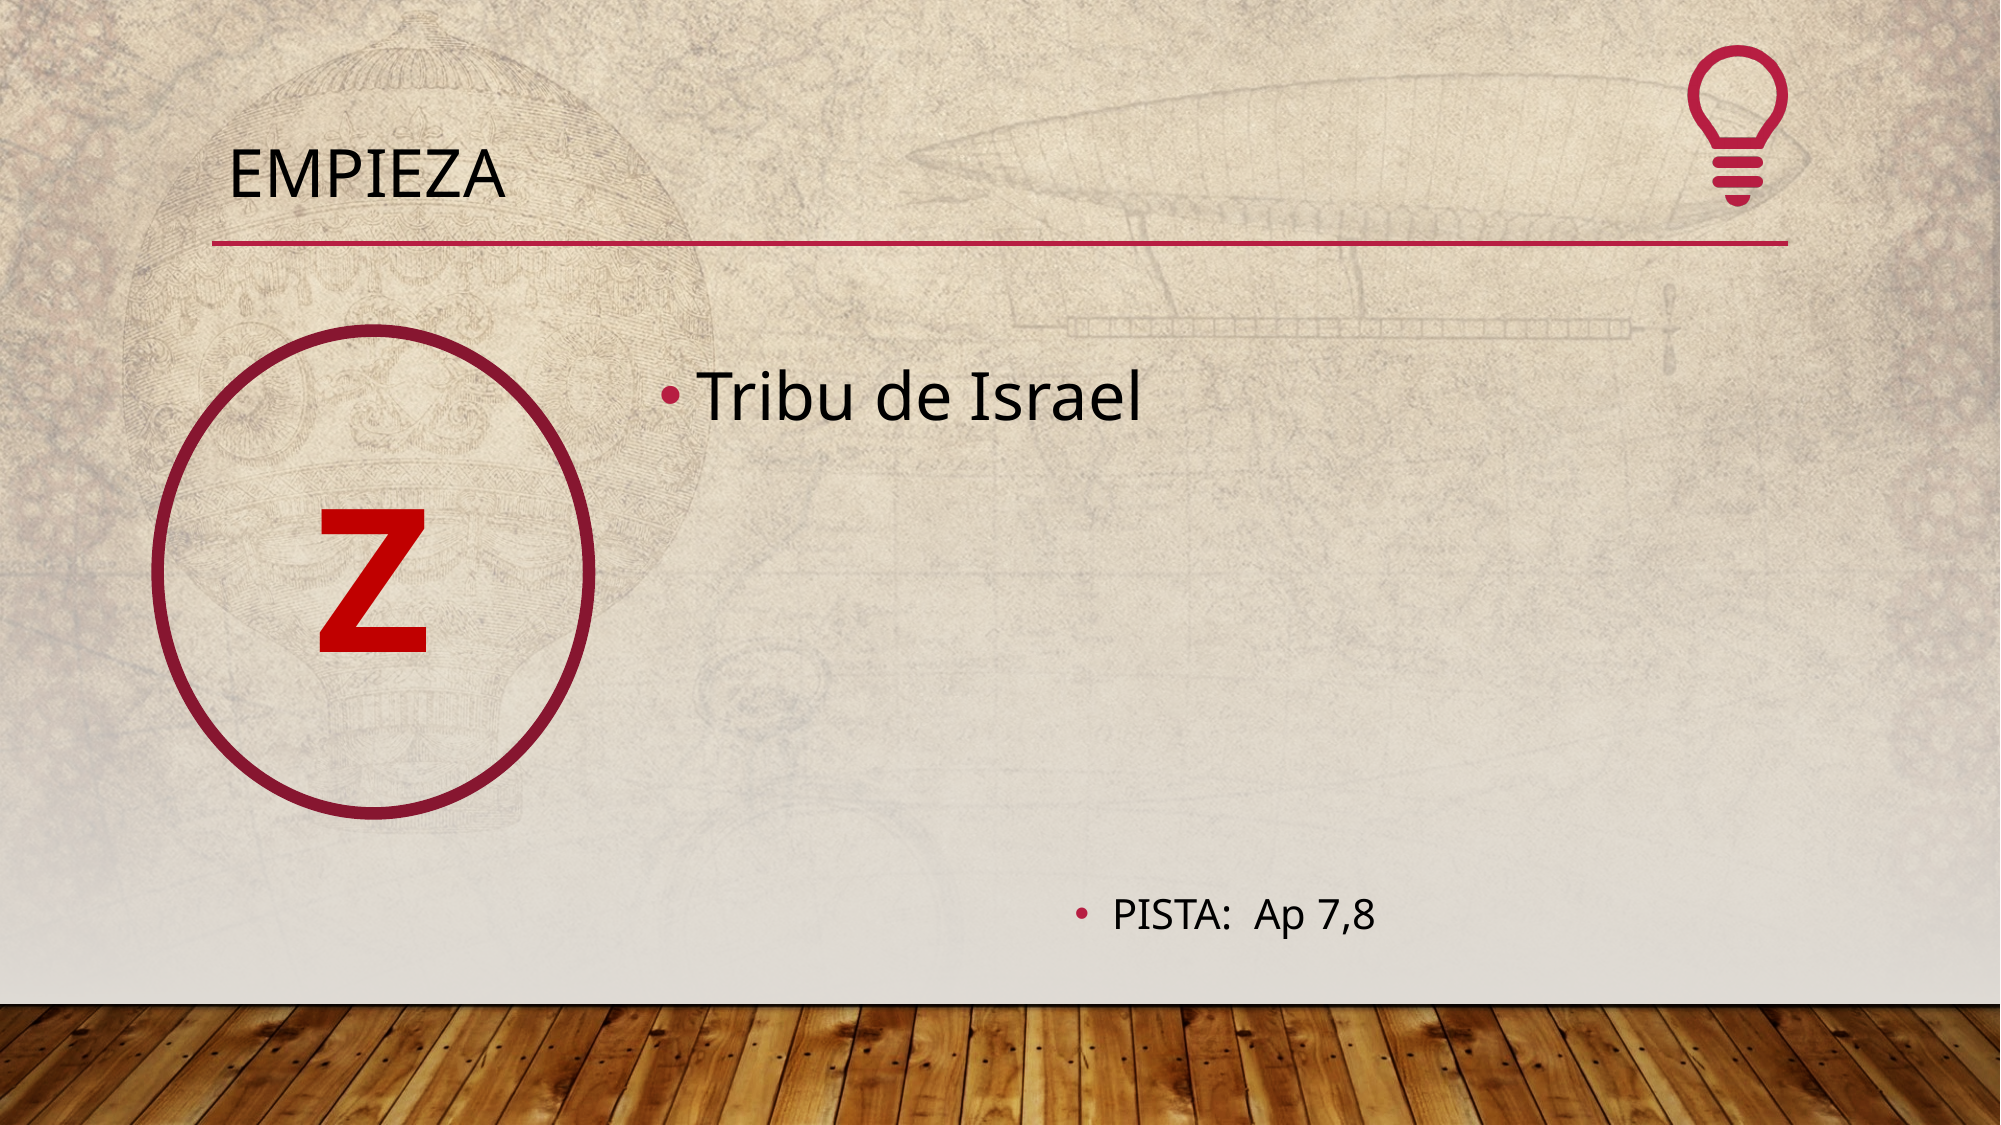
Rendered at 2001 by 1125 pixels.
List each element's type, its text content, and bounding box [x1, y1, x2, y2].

text_box PISTA: Ap 7,8 [1059, 870, 1788, 955]
picture [1644, 33, 1830, 219]
text_box Z [156, 329, 591, 815]
picture [0, 1004, 2000, 1125]
list Tribu de Israel [643, 330, 1922, 577]
title EMPIEZA [212, 131, 1788, 305]
